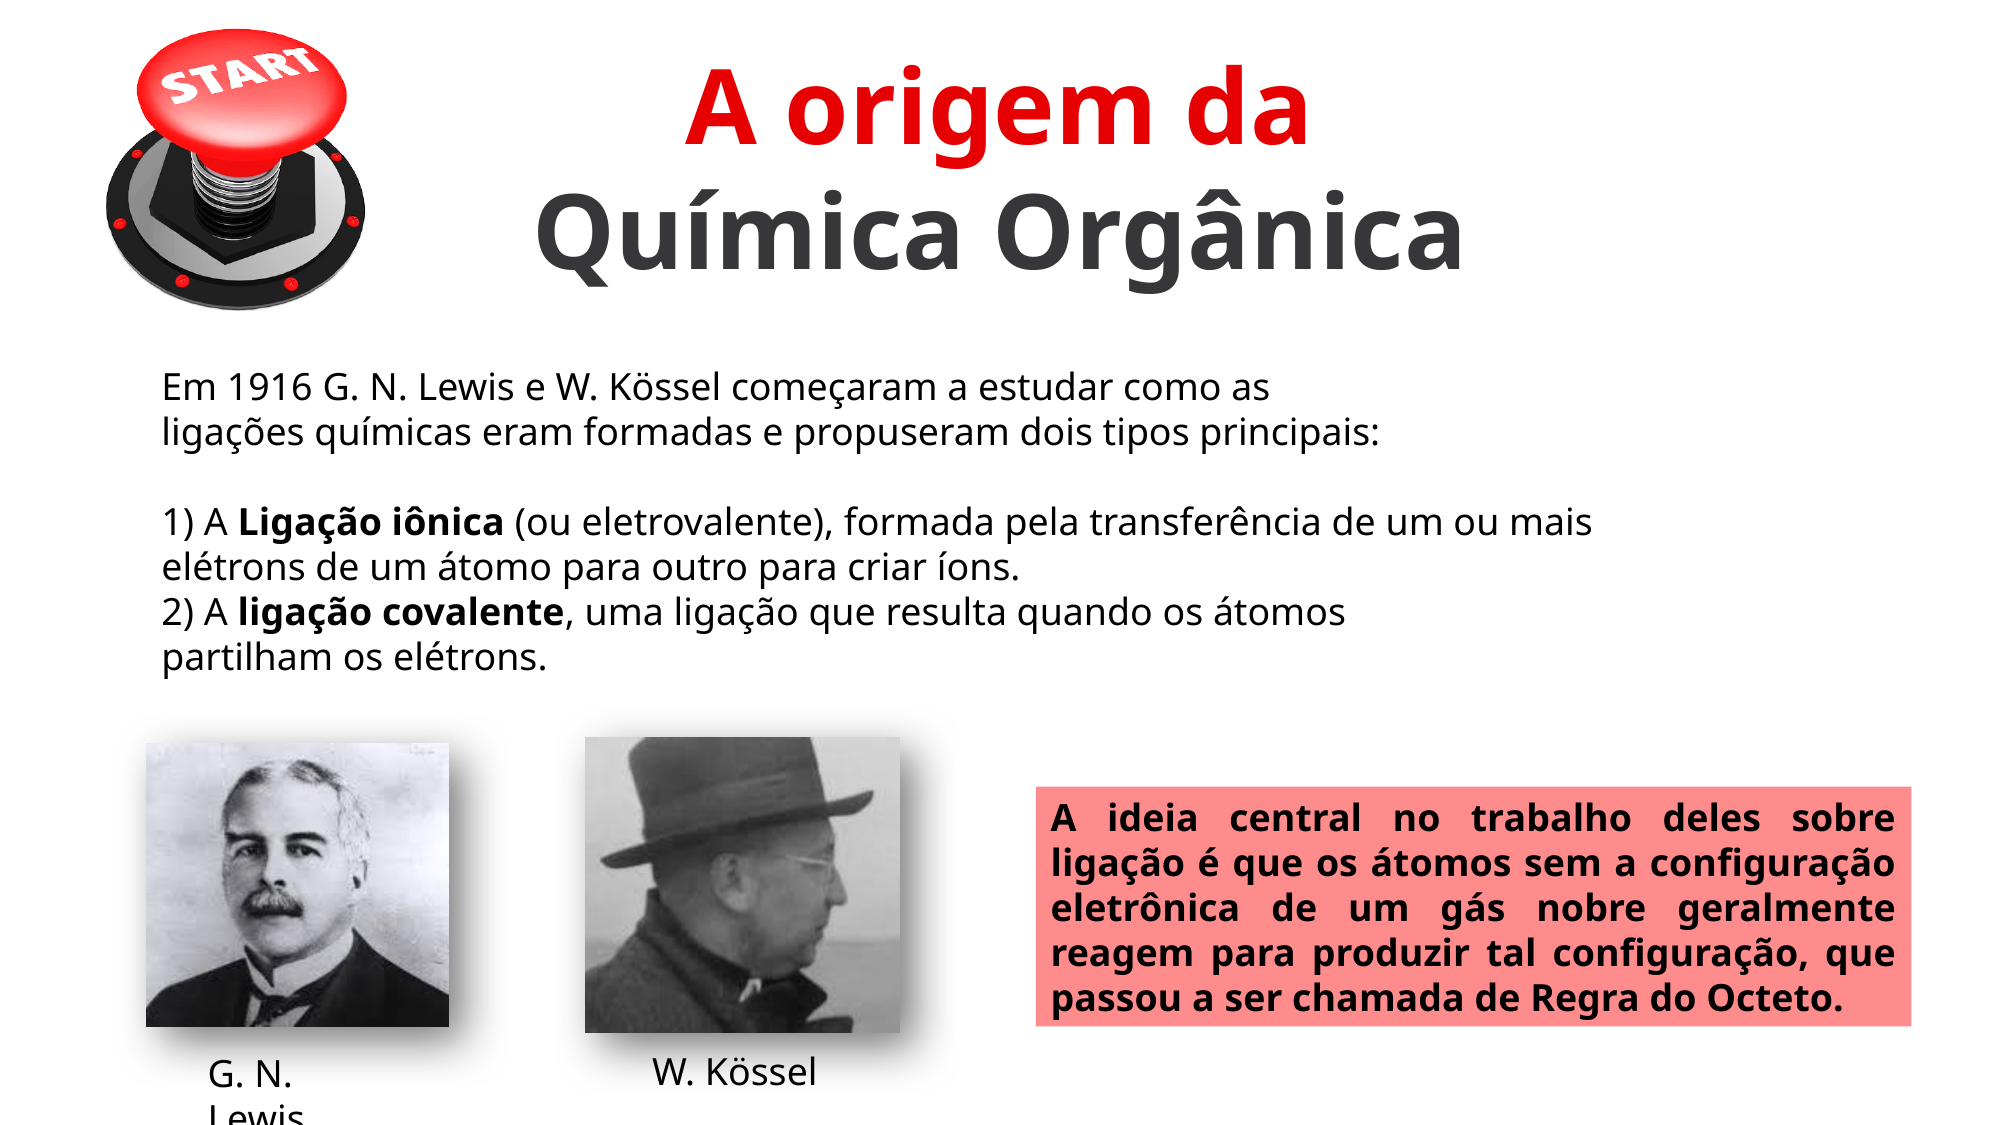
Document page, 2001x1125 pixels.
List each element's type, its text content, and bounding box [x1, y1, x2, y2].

text_box W. Kössel [637, 1040, 847, 1100]
picture [146, 743, 449, 1027]
text_box G. N. Lewis [192, 1042, 403, 1125]
text_box A origem da Química Orgânica [449, 33, 1661, 298]
text_box Em 1916 G. N. Lewis e W. Kössel começaram a estudar como as ligações químicas eram formadas e propuseram dois tipos principais: 1) A Ligação iônica (ou eletrovalente), formada pela transferência de um ou mais elétrons de um átomo para outro para criar íons. 2) A ligação covalente, uma ligação que resulta quando os átomos partilham os elétrons. [146, 355, 1696, 686]
picture [24, 0, 449, 327]
picture [584, 736, 900, 1034]
text_box A ideia central no trabalho deles sobre ligação é que os átomos sem a configuração eletrônica de um gás nobre geralmente reagem para produzir tal configuração, que passou a ser chamada de Regra do Octeto. [1035, 786, 1912, 1027]
